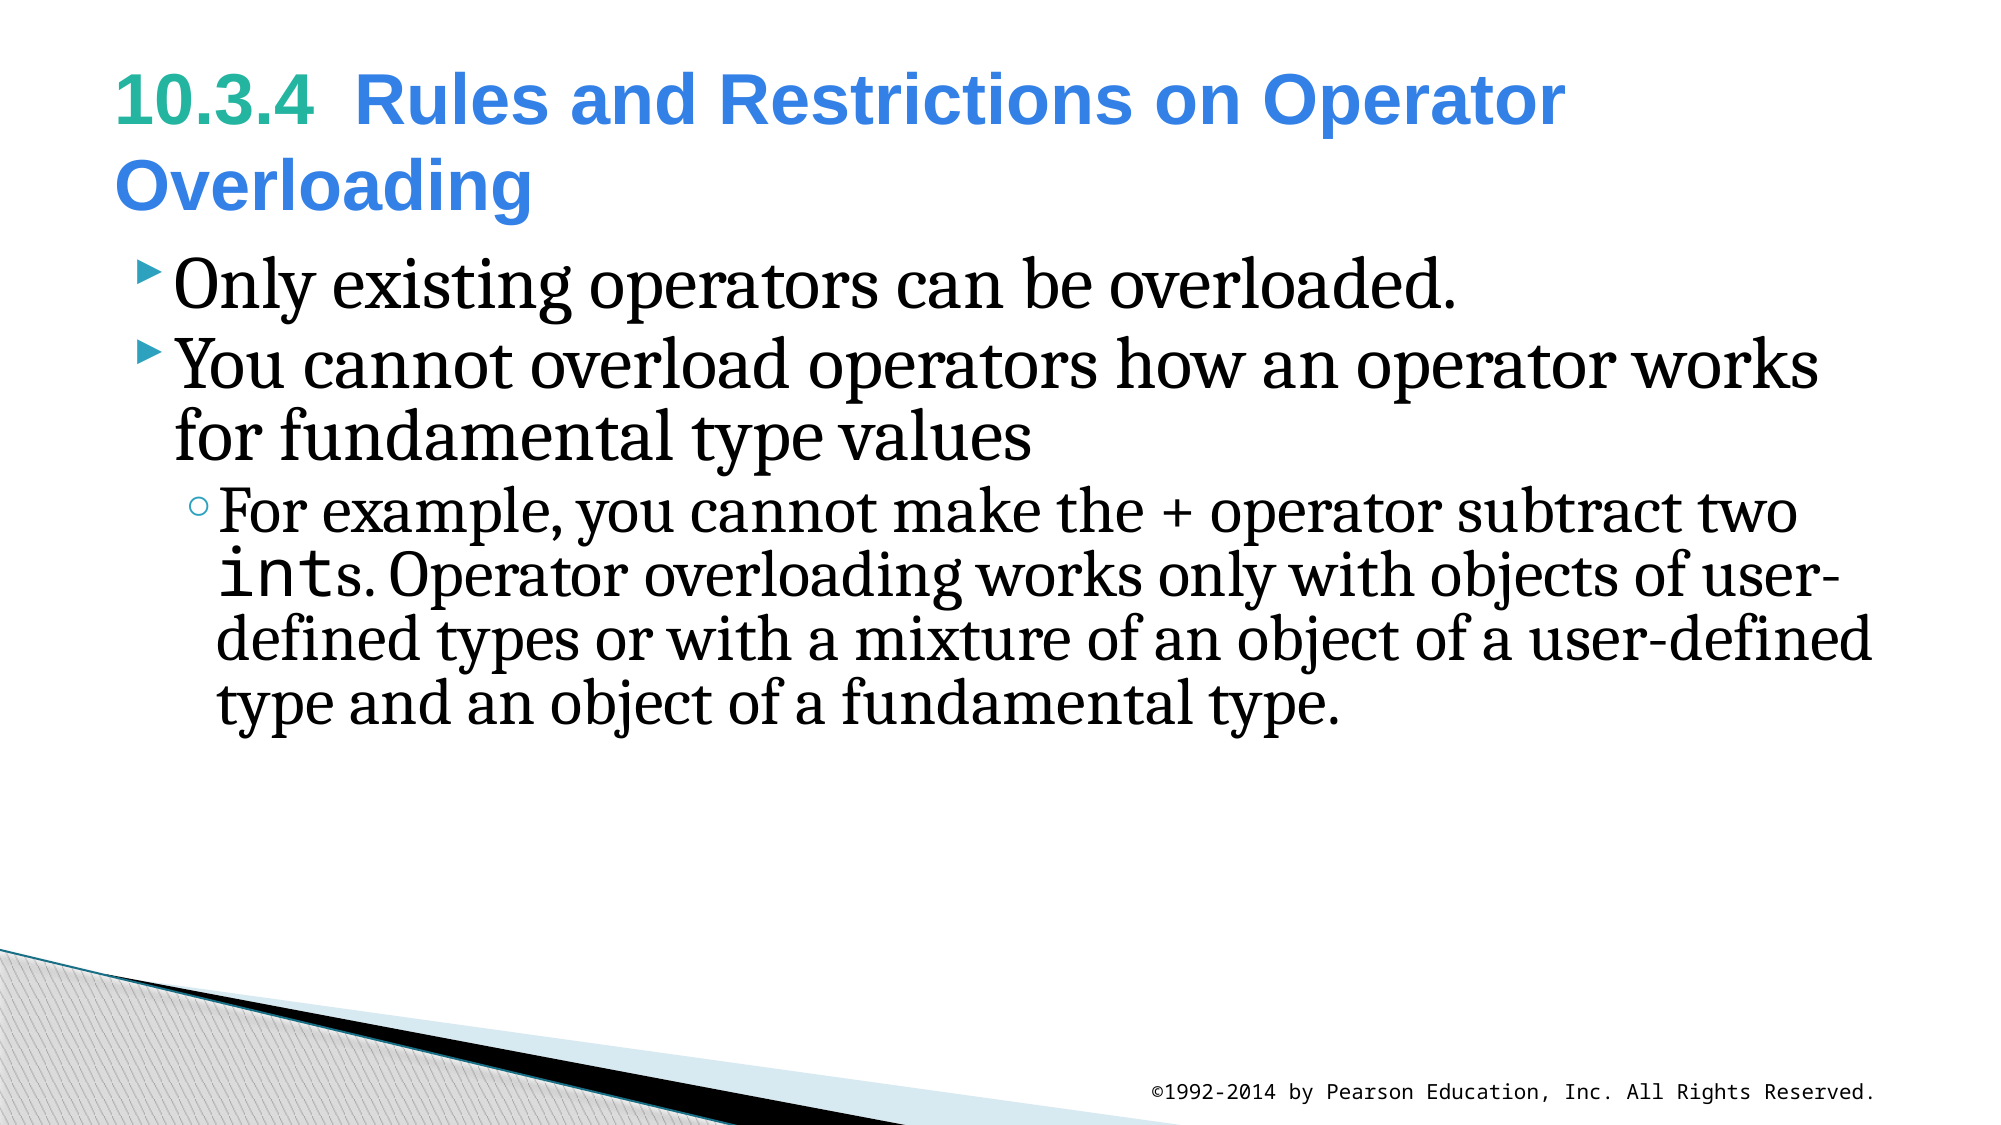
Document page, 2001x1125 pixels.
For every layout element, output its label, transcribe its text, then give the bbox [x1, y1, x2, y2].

title 10.3.4 Rules and Restrictions on Operator Overloading [99, 45, 1900, 233]
list Only existing operators can be overloaded. You cannot overload operators how an operator works for fundamental type values For example, you cannot make the + operator subtract two ints. Operator overloading works only with objects of user-defined types or with a mixture of an object of a user-defined type and an object of a fundamental type. [99, 242, 1900, 986]
footer ©1992-2014 by Pearson Education, Inc. All Rights Reserved. [866, 1051, 1892, 1112]
